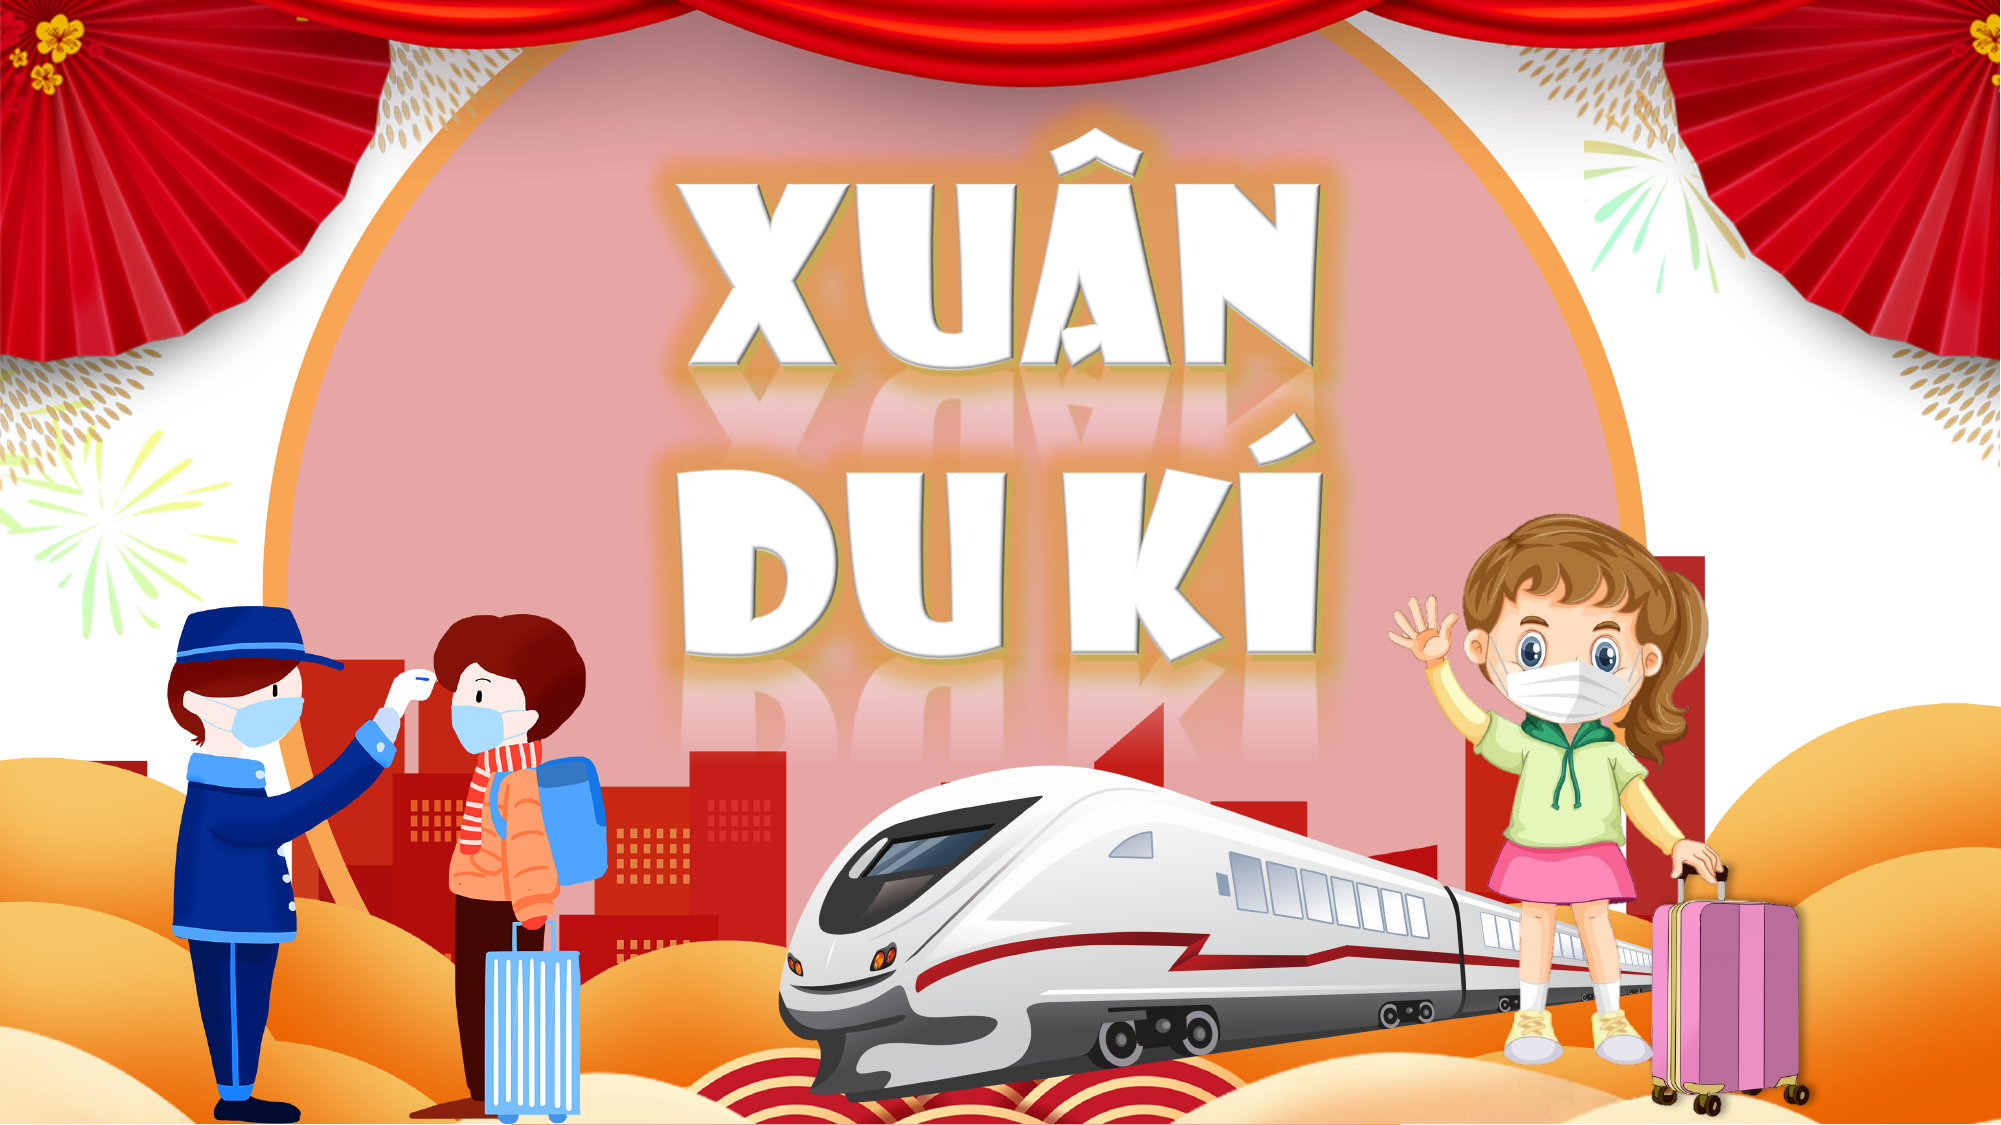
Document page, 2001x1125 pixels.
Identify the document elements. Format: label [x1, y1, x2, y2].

text_box [0, 0, 2000, 492]
picture [0, 69, 2001, 1124]
text_box [1382, 505, 1858, 1121]
